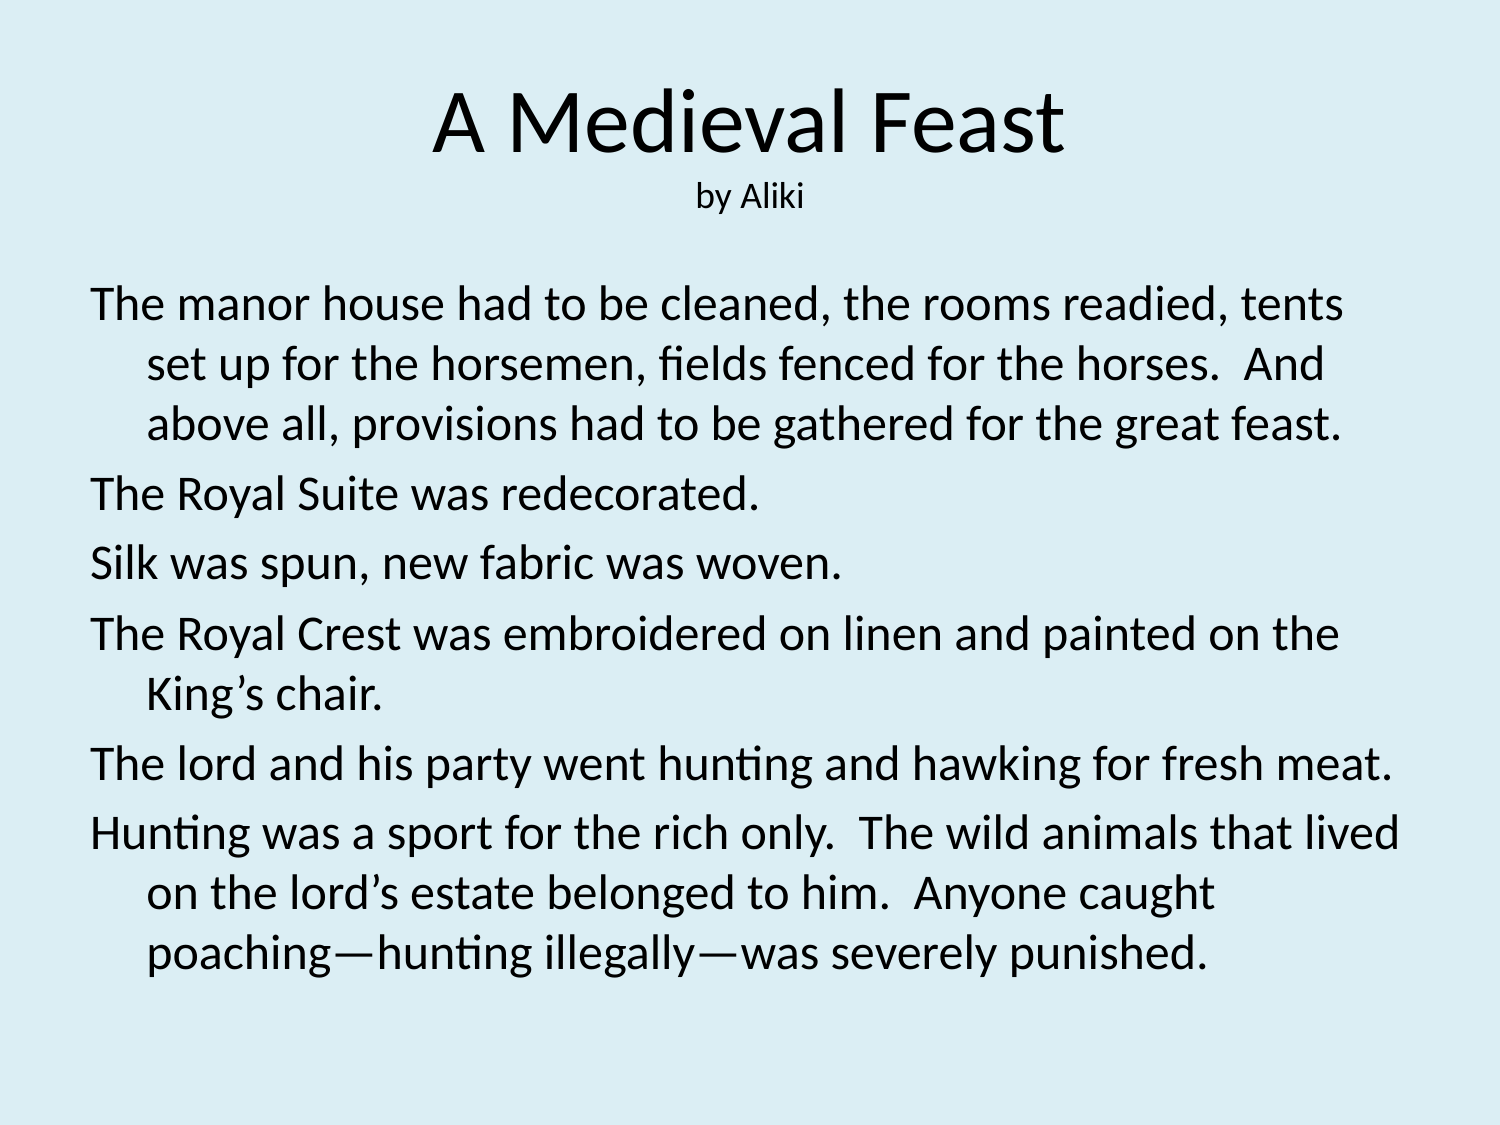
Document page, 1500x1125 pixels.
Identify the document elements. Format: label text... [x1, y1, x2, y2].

list The manor house had to be cleaned, the rooms readied, tents set up for the horsemen, fields fenced for the horses. And above all, provisions had to be gathered for the great feast. The Royal Suite was redecorated. Silk was spun, new fabric was woven. The Royal Crest was embroidered on linen and painted on the King’s chair. The lord and his party went hunting and hawking for fresh meat. Hunting was a sport for the rich only. The wild animals that lived on the lord’s estate belonged to him. Anyone caught poaching—hunting illegally—was severely punished. [75, 262, 1425, 1088]
title A Medieval Feast by Aliki [75, 45, 1425, 233]
